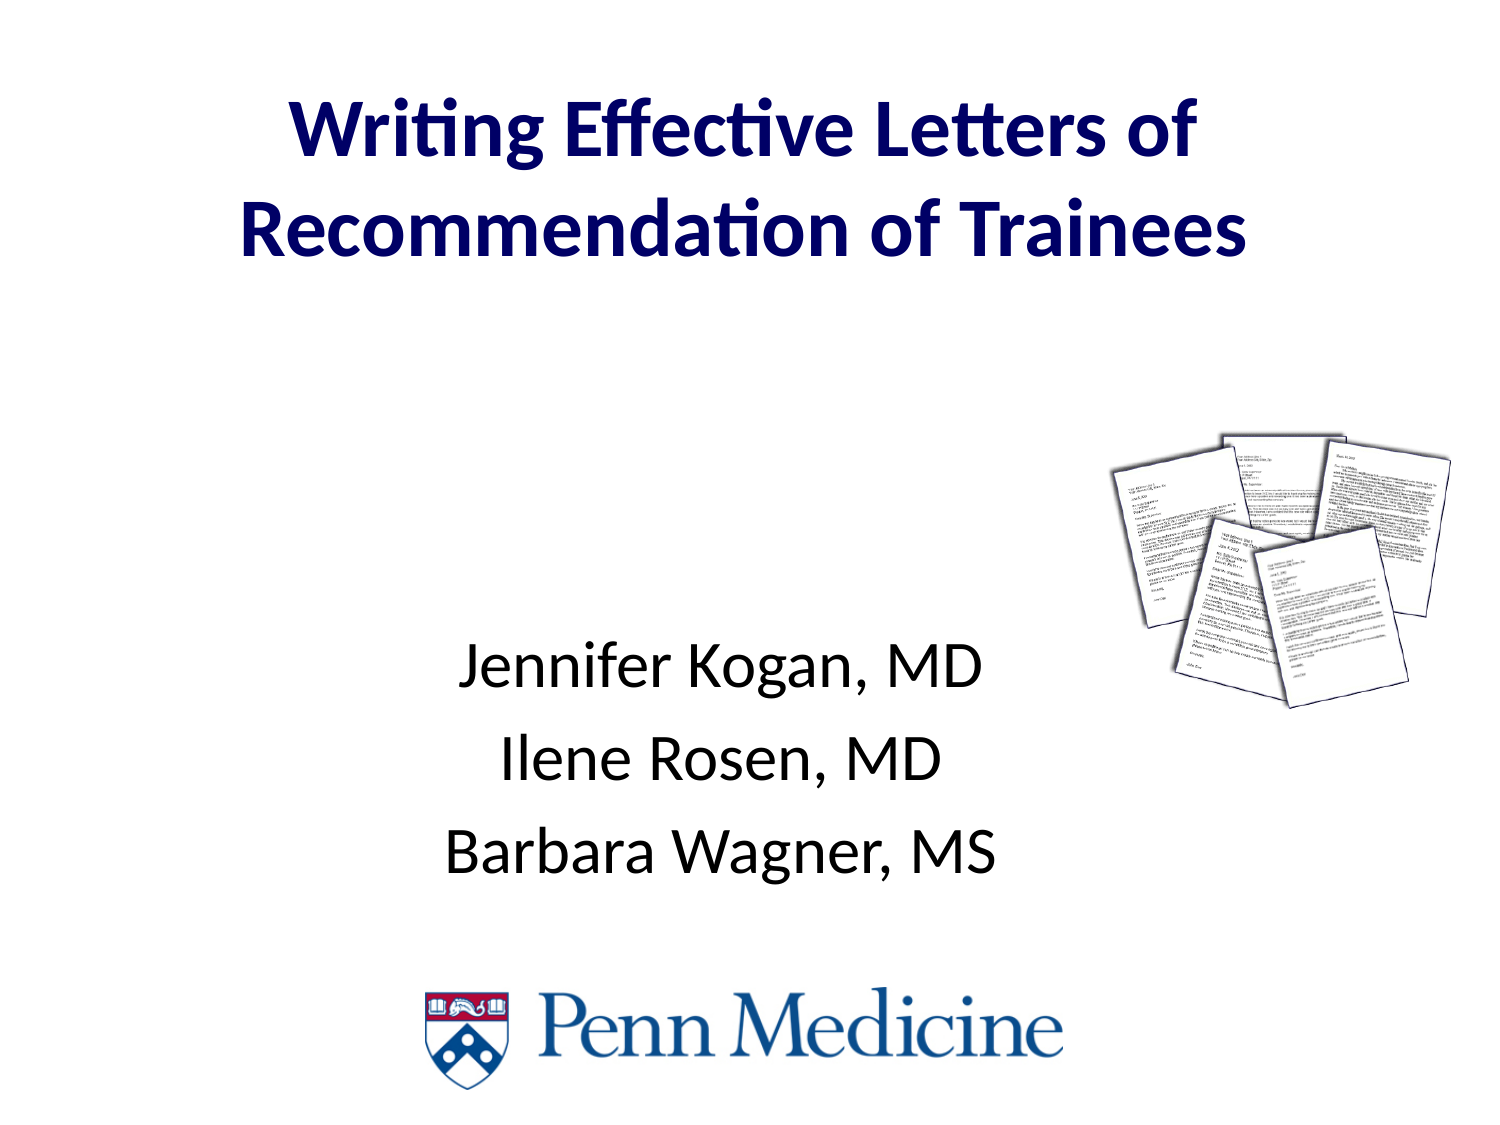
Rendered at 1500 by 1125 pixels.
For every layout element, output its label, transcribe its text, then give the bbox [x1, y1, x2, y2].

title Writing Effective Letters of Recommendation of Trainees [74, 74, 1413, 452]
subtitle Jennifer Kogan, MD Ilene Rosen, MD Barbara Wagner, MS [164, 519, 1278, 920]
picture [424, 987, 1063, 1090]
picture [1099, 424, 1460, 720]
